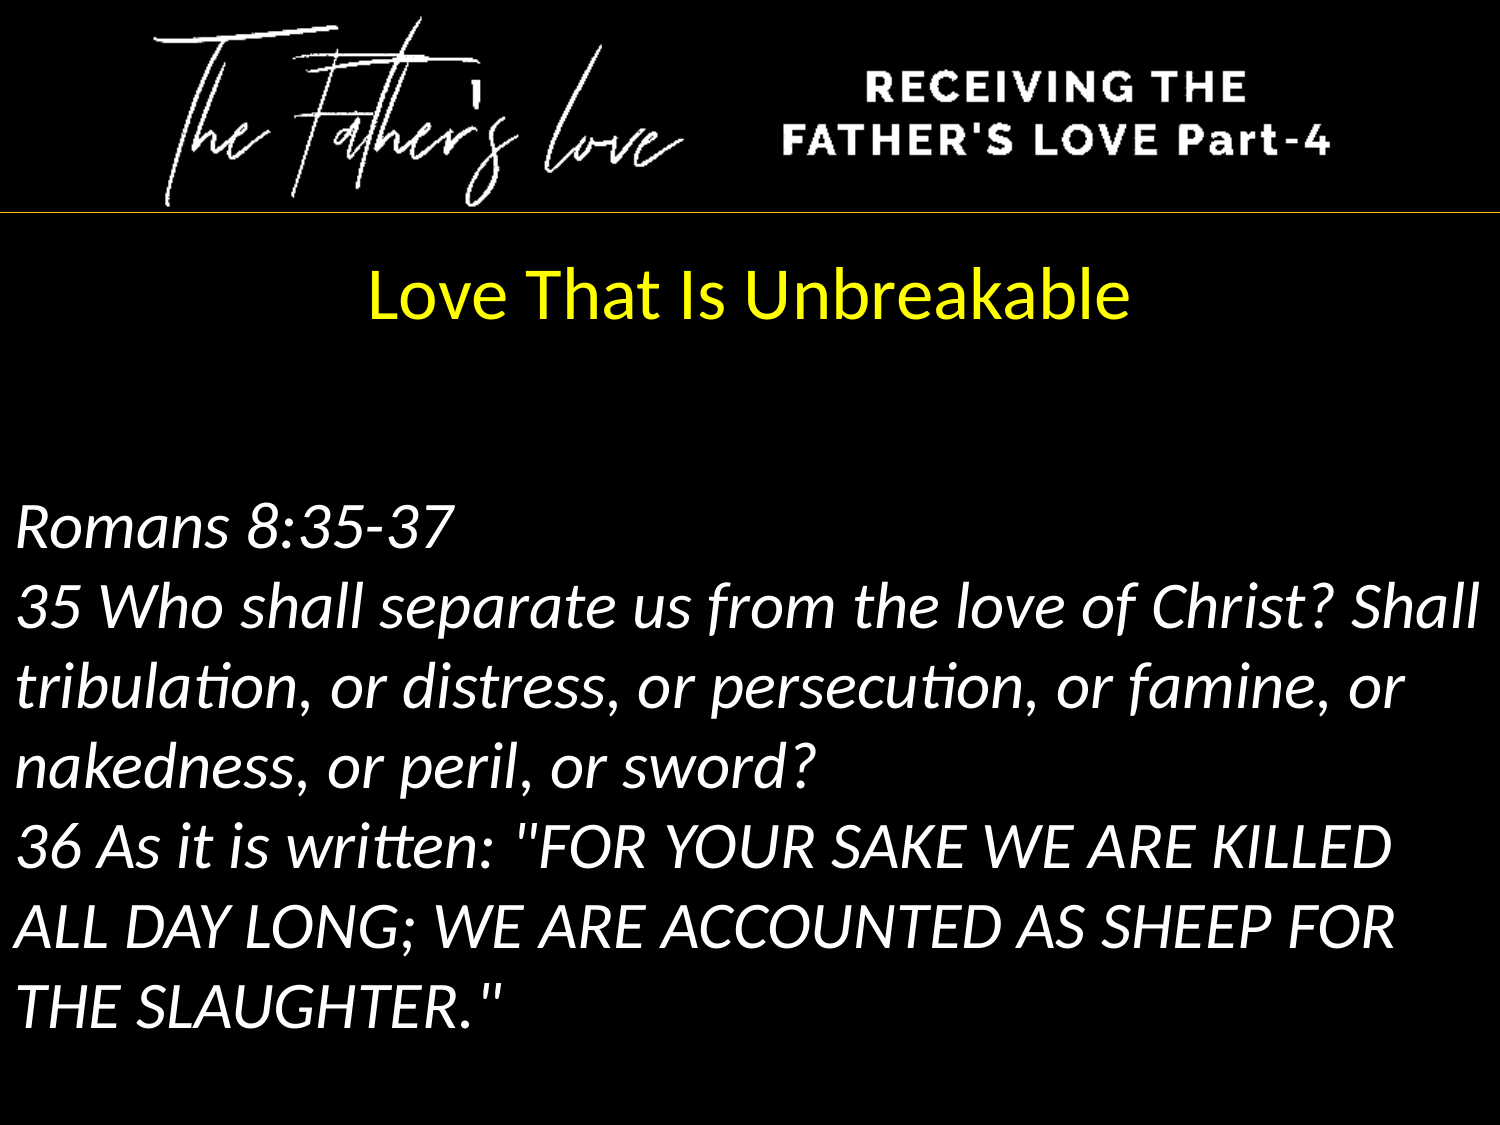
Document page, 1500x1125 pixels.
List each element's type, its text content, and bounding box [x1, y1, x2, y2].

text_box Romans 8:35-37 35 Who shall separate us from the love of Christ? Shall tribulation, or distress, or persecution, or famine, or nakedness, or peril, or sword? 36 As it is written: "FOR YOUR SAKE WE ARE KILLED ALL DAY LONG; WE ARE ACCOUNTED AS SHEEP FOR THE SLAUGHTER." [0, 474, 1500, 1050]
text_box Love That Is Unbreakable [0, 237, 1500, 343]
